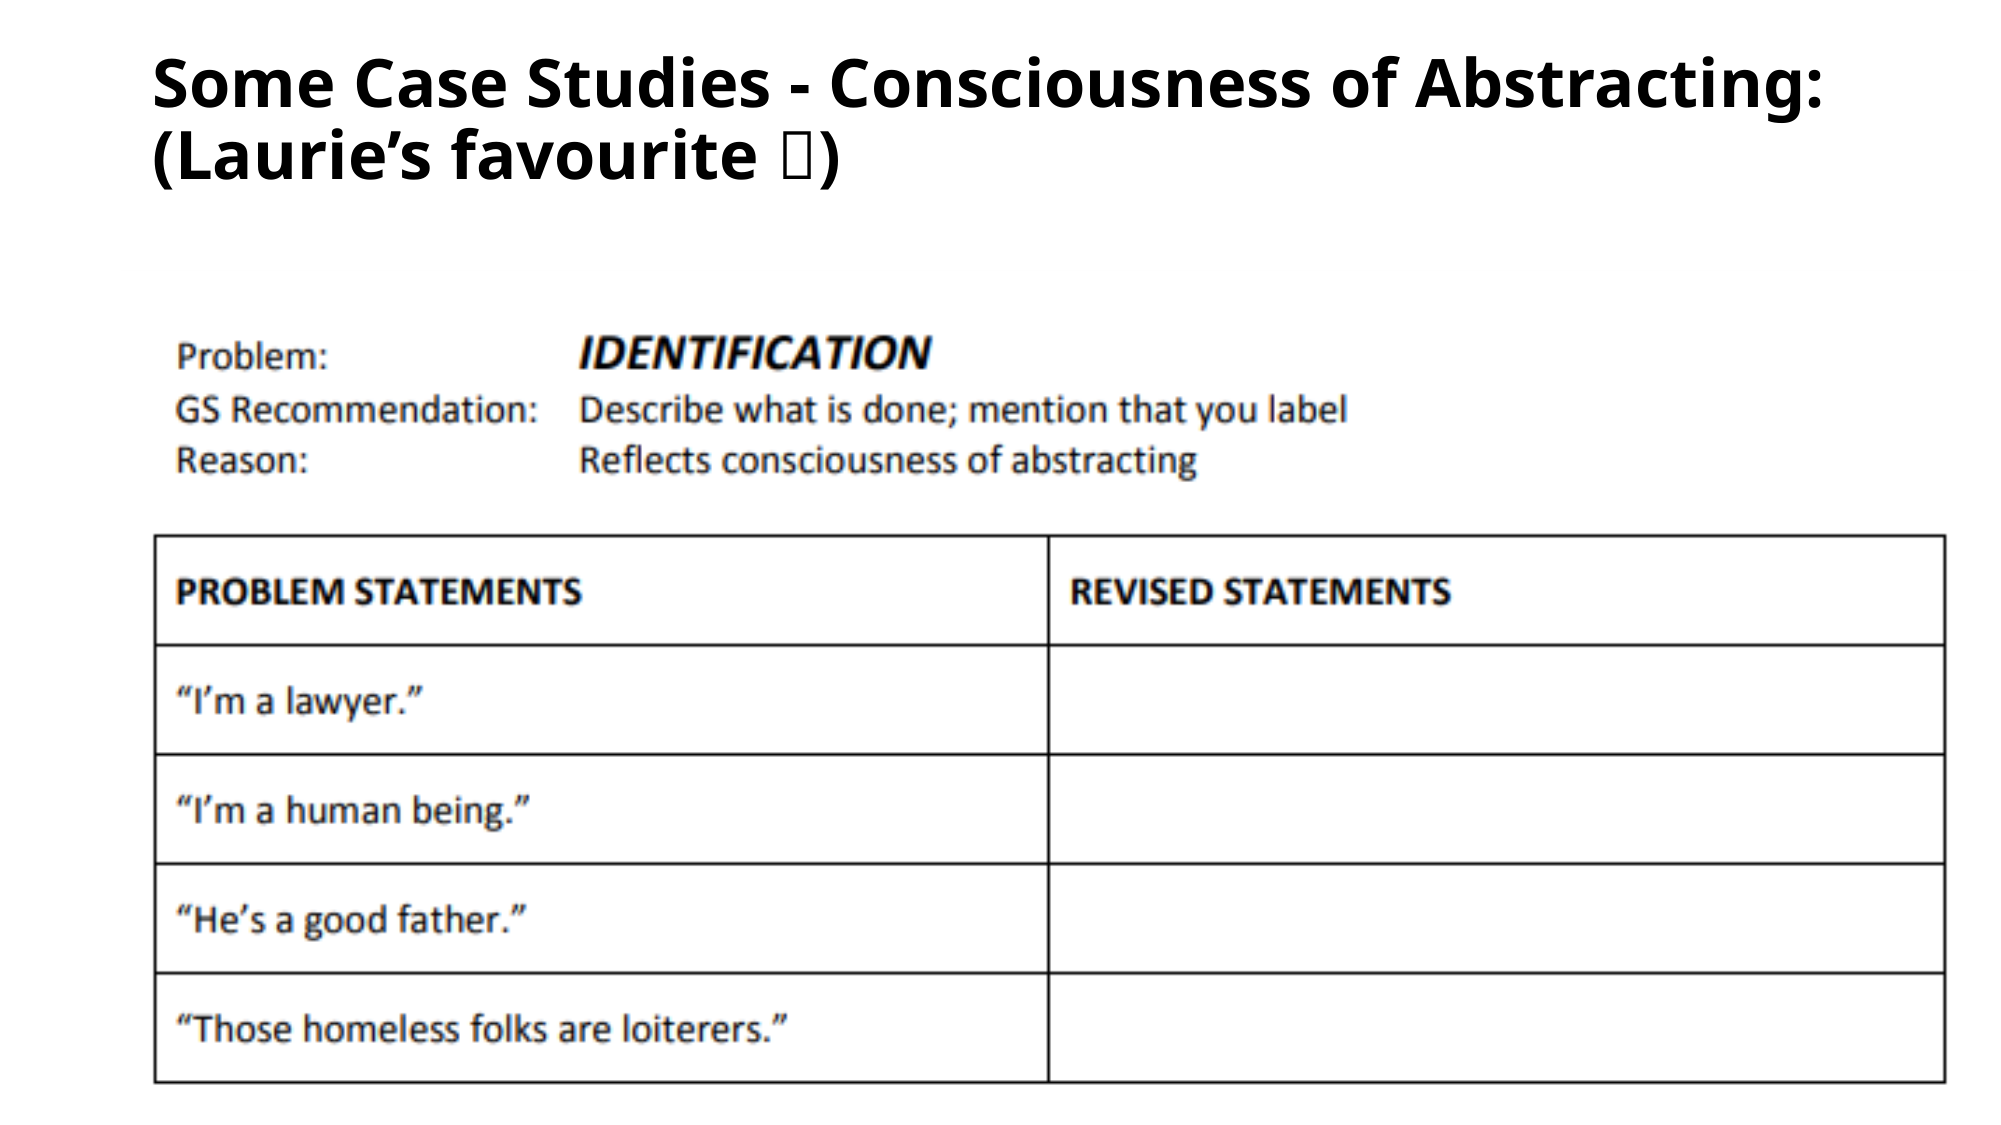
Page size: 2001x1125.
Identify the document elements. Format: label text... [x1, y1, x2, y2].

title Some Case Studies - Consciousness of Abstracting: (Laurie’s favourite ) [137, 17, 1863, 227]
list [121, 269, 1978, 1125]
